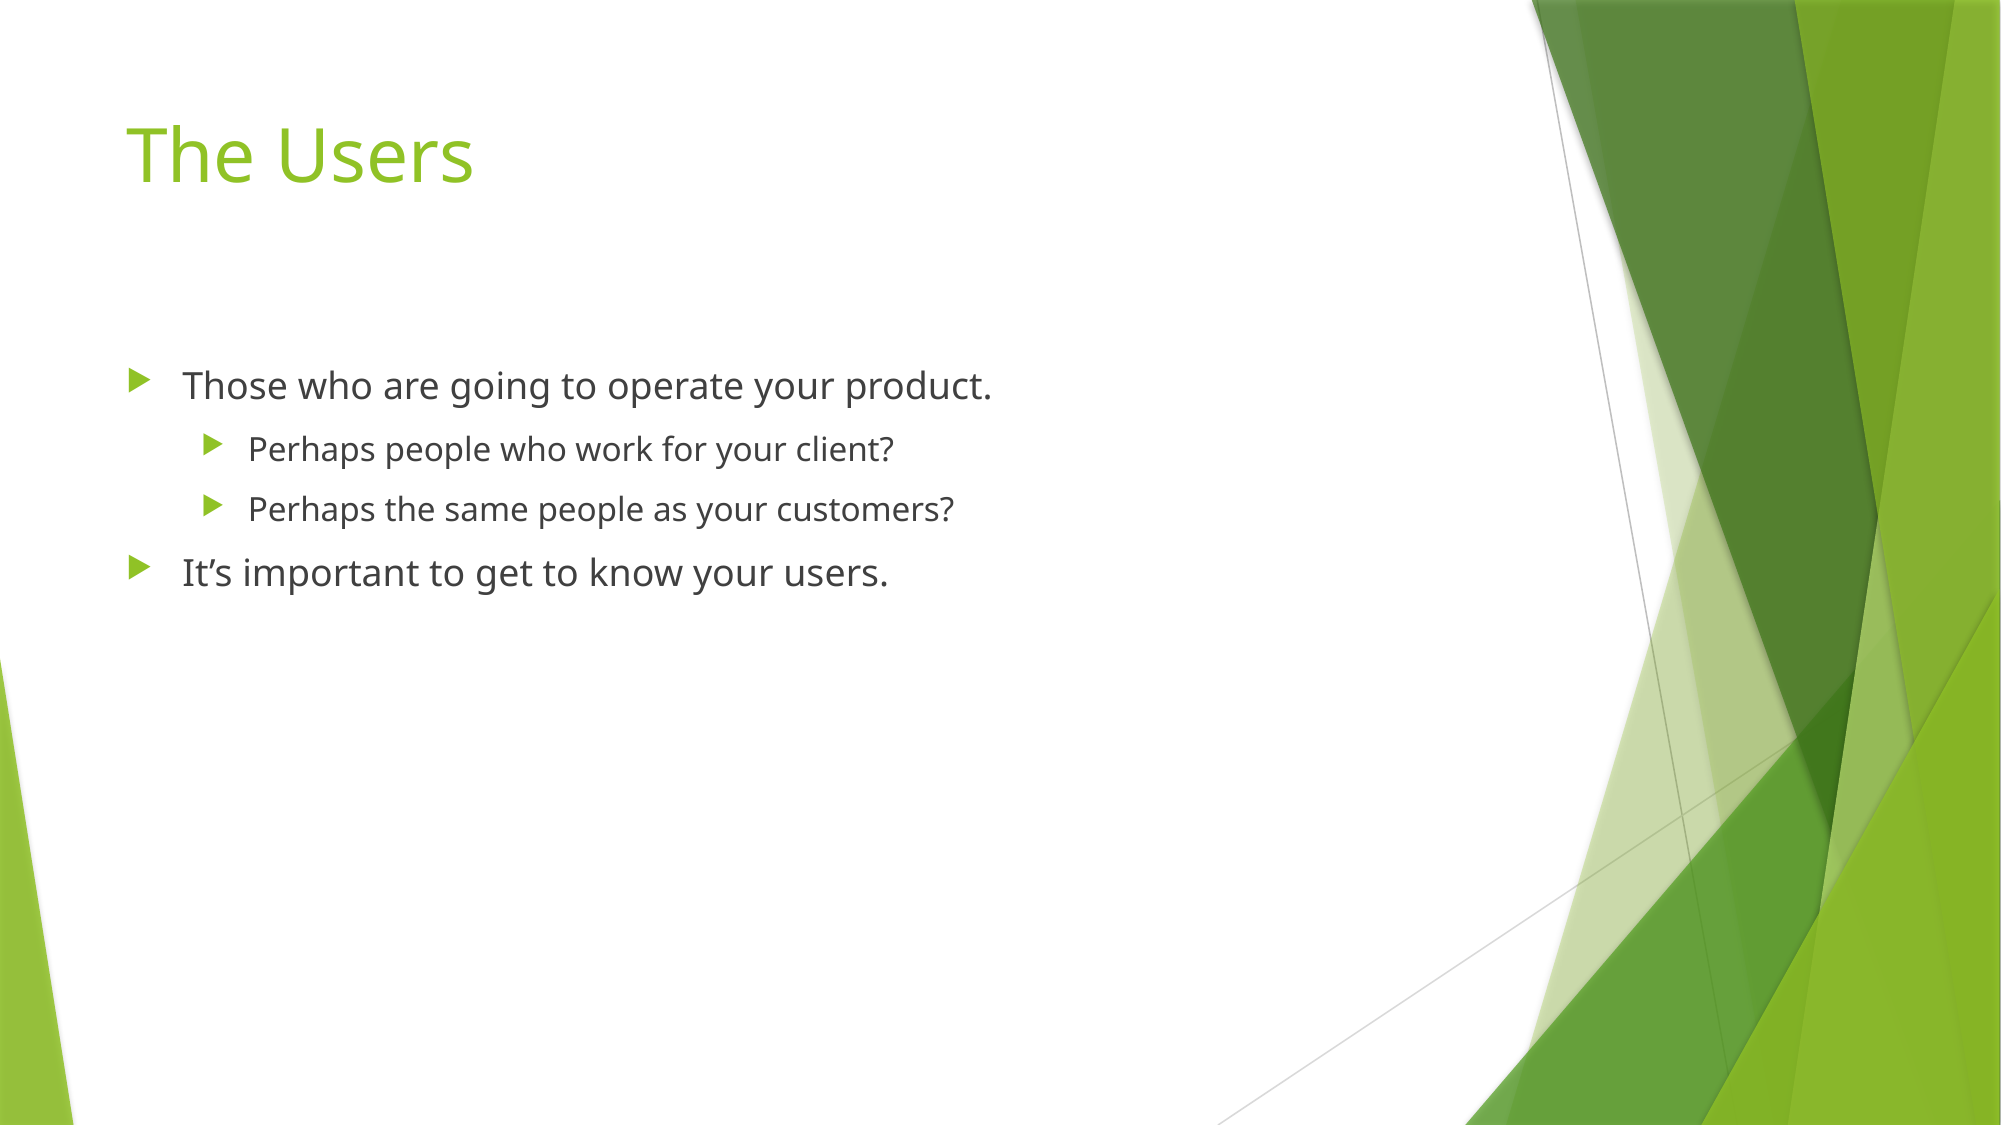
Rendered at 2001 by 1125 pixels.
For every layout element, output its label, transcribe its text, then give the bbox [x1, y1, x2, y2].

title The Users [111, 99, 1522, 317]
list Those who are going to operate your product. Perhaps people who work for your client? Perhaps the same people as your customers? It’s important to get to know your users. [111, 354, 1522, 992]
